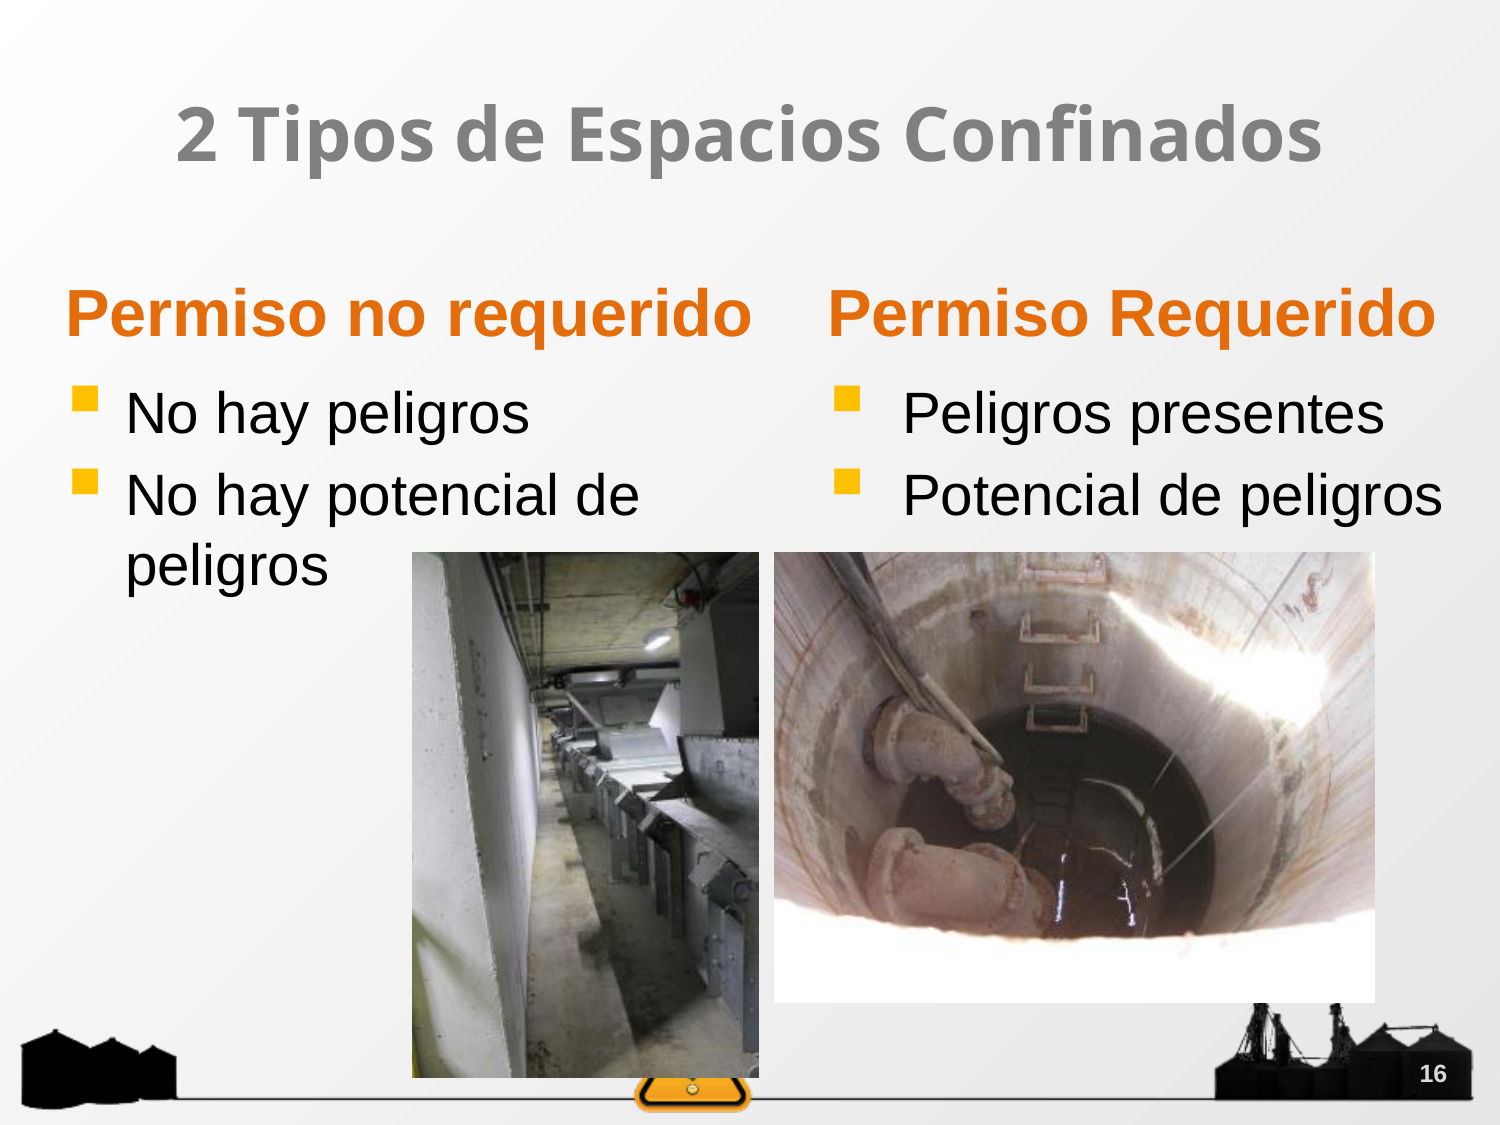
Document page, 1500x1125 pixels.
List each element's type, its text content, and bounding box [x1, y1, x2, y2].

list Permiso Requerido [812, 262, 1475, 357]
title 2 Tipos de Espacios Confinados [75, 37, 1425, 225]
picture [0, 552, 1500, 1125]
list Peligros presentes Potencial de peligros [812, 367, 1475, 951]
list No hay peligros No hay potencial de peligros [50, 367, 788, 951]
list Permiso no requerido [50, 262, 788, 357]
slide_number 16 [1112, 1042, 1463, 1103]
